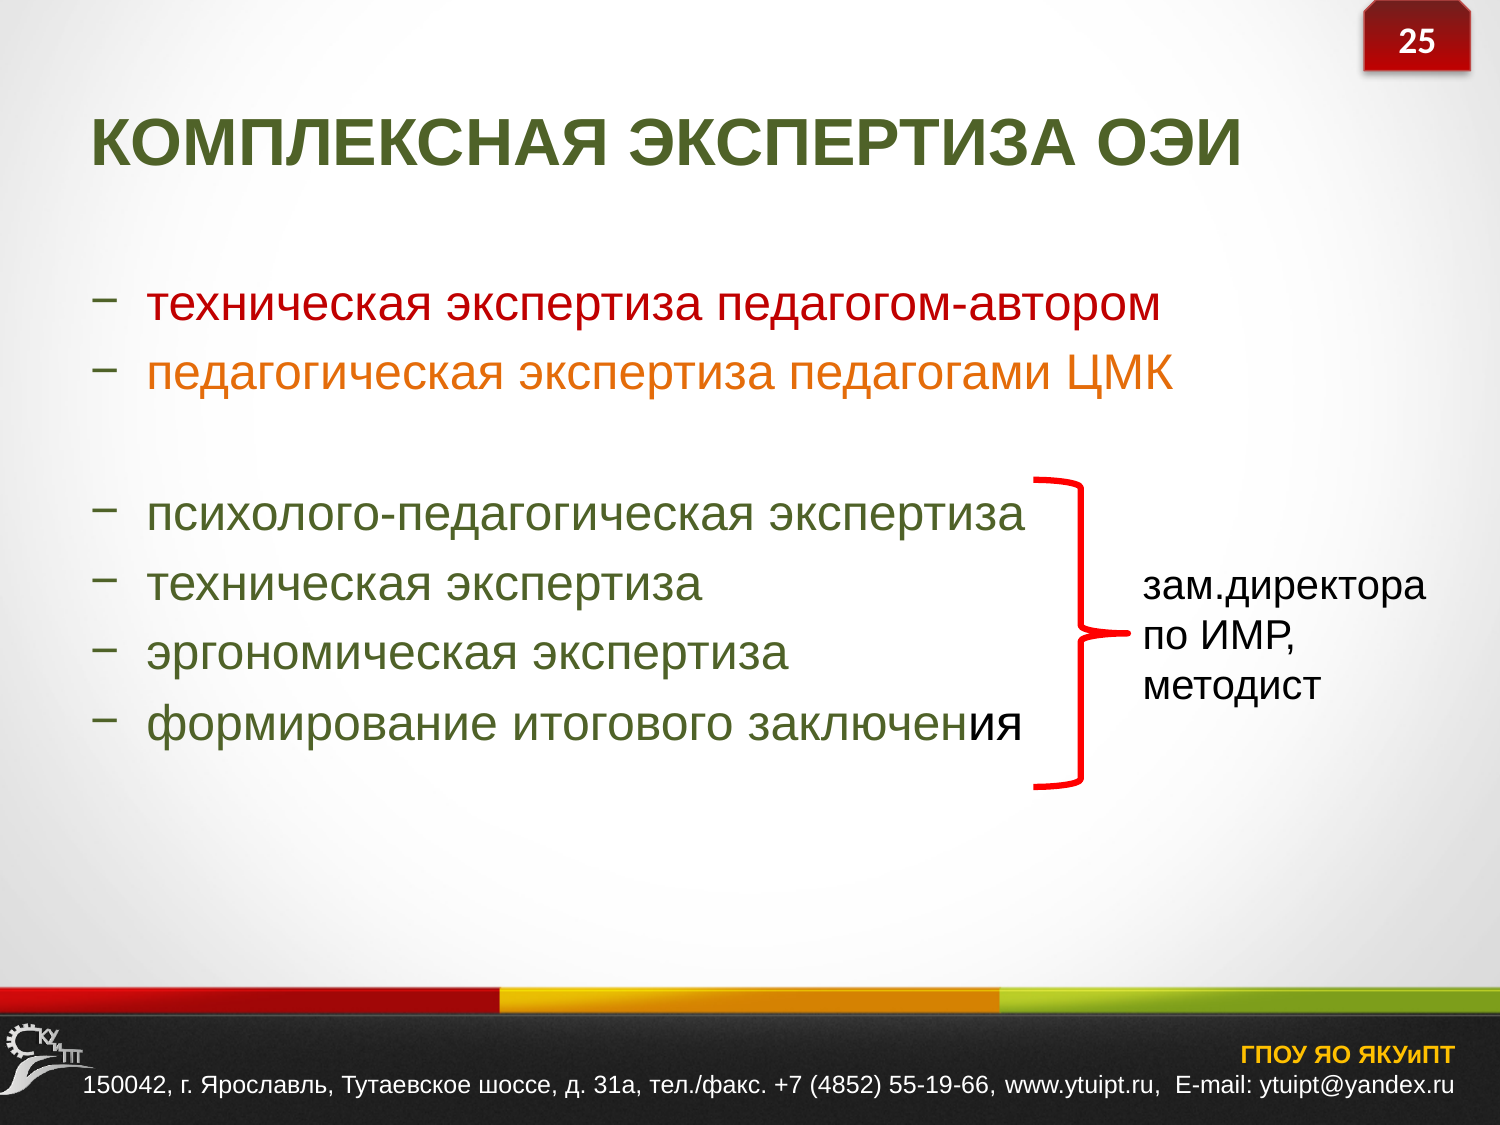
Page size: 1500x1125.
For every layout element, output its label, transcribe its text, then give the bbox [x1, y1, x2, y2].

text_box 25 [1363, 0, 1472, 72]
text_box зам.директора по ИМР, методист [1128, 550, 1471, 716]
list техническая экспертиза педагогом-автором педагогическая экспертиза педагогами ЦМК психолого-педагогическая экспертиза техническая экспертиза эргономическая экспертиза формирование итогового заключения [75, 262, 1425, 1005]
picture [0, 0, 1500, 1125]
text_box [1033, 479, 1128, 788]
title КОМПЛЕКСНАЯ ЭКСПЕРТИЗА ОЭИ [75, 45, 1425, 233]
text_box ГПОУ ЯО ЯКУиПТ 150042, г. Ярославль, Тутаевское шоссе, д. 31а, тел./факс. +7 (4852) 55-19-66, www.ytuipt.ru, E-mail: ytuipt@yandex.ru [29, 1029, 1471, 1108]
